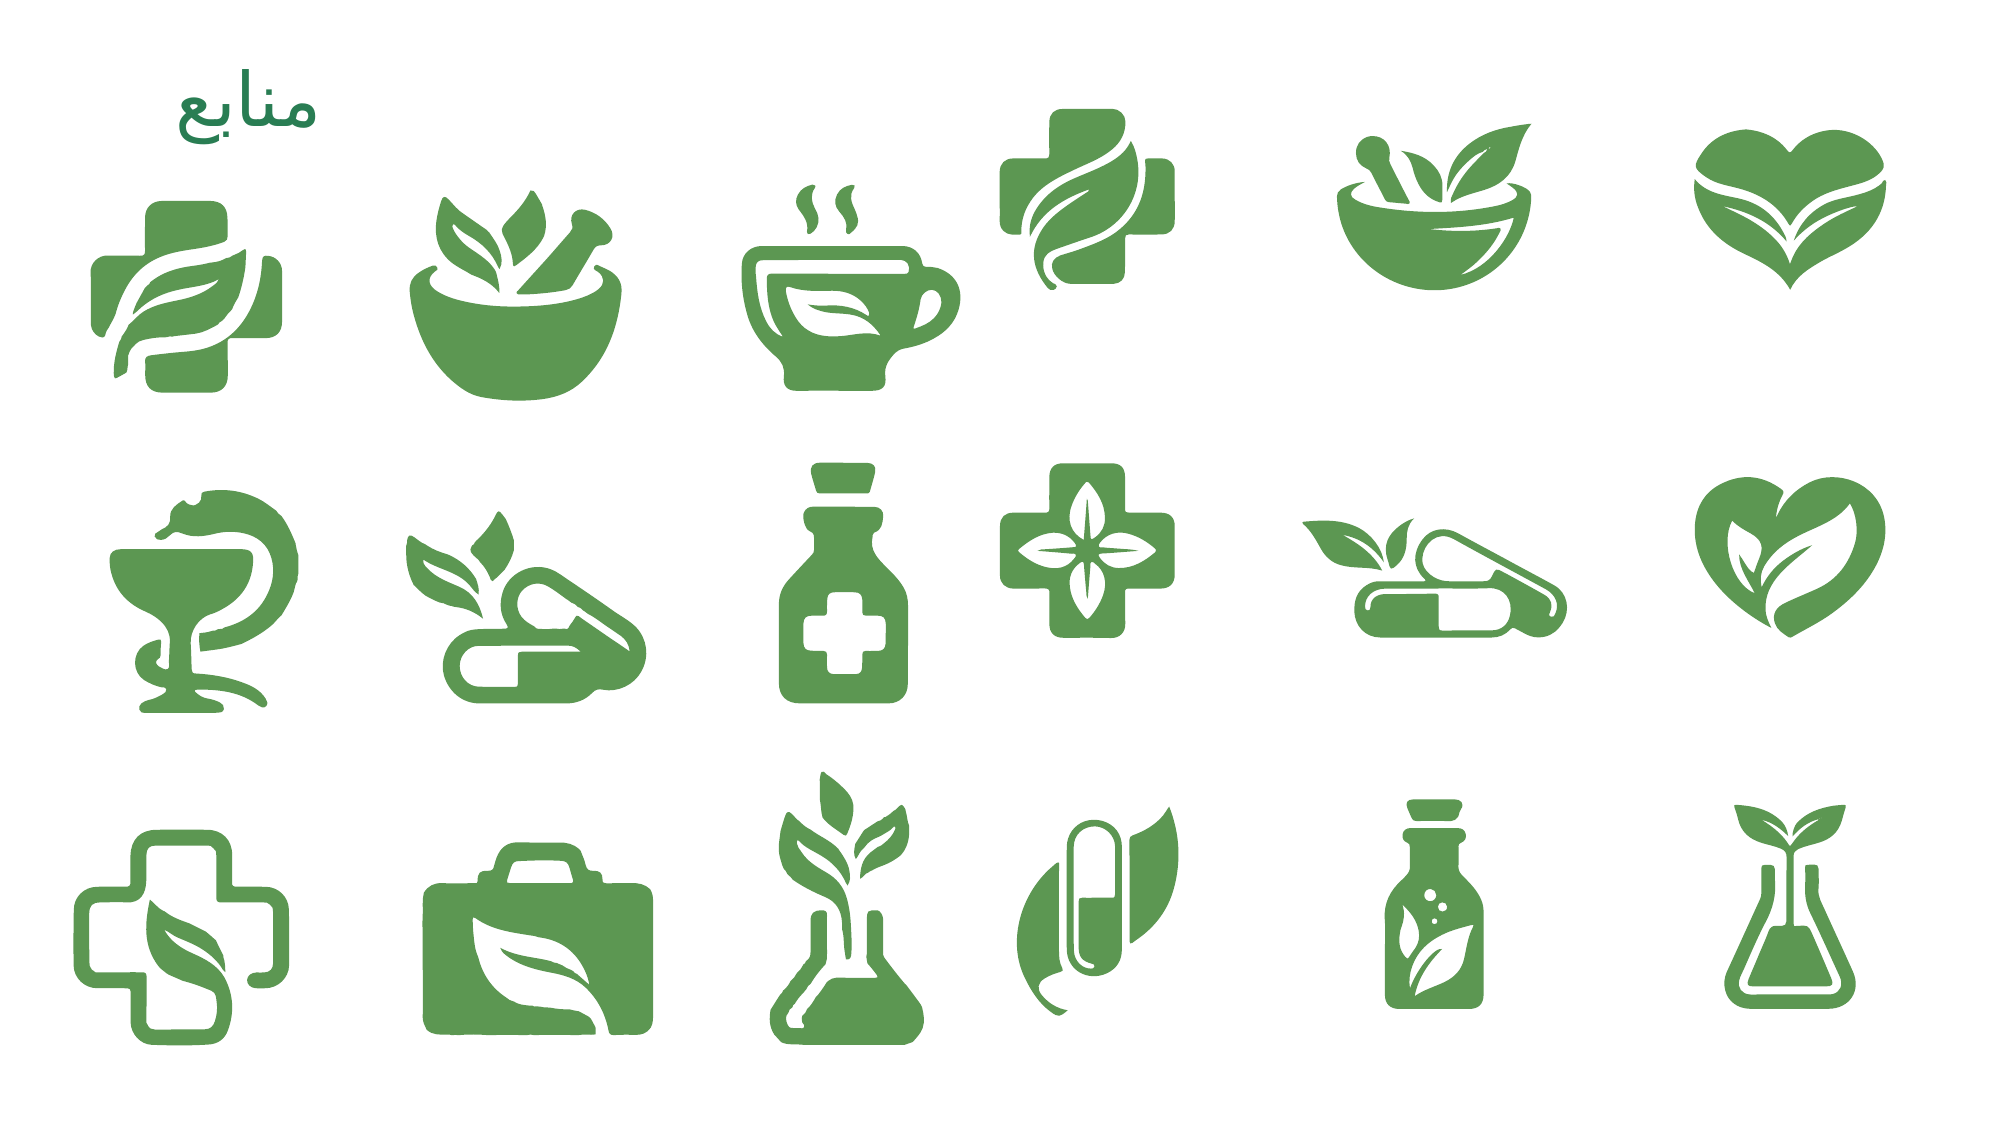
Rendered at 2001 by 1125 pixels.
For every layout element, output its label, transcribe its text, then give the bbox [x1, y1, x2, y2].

text_box [1385, 518, 1415, 569]
text_box [1400, 150, 1443, 203]
text_box [109, 549, 268, 713]
text_box [1302, 520, 1384, 571]
text_box [470, 511, 514, 582]
text_box [1016, 862, 1068, 1016]
text_box [501, 190, 546, 267]
text_box [409, 264, 622, 401]
text_box [819, 771, 854, 836]
text_box [422, 842, 654, 1036]
text_box [1694, 477, 1886, 638]
text_box [1051, 158, 1175, 284]
text_box [1695, 129, 1884, 226]
text_box [1355, 136, 1410, 205]
text_box [145, 255, 283, 393]
text_box [999, 463, 1175, 639]
text_box [854, 804, 910, 879]
list منابع [31, 42, 466, 162]
text_box [778, 506, 909, 704]
text_box [1406, 799, 1463, 822]
text_box [778, 812, 852, 960]
text_box [1734, 804, 1846, 987]
text_box [90, 200, 228, 338]
text_box [796, 184, 819, 235]
text_box [999, 108, 1126, 235]
text_box [1384, 828, 1484, 1009]
text_box [1694, 179, 1887, 290]
text_box [835, 184, 859, 235]
text_box [741, 246, 961, 391]
text_box [769, 910, 924, 1045]
text_box [73, 829, 290, 1046]
text_box [435, 196, 502, 293]
text_box [1354, 529, 1568, 638]
text_box [516, 209, 613, 295]
text_box [1724, 864, 1856, 1009]
text_box [113, 249, 247, 379]
text_box [1066, 819, 1122, 977]
text_box [406, 535, 484, 619]
text_box [1446, 123, 1532, 203]
text_box [1336, 181, 1532, 291]
text_box [154, 490, 299, 652]
text_box [1029, 140, 1139, 290]
text_box [810, 462, 876, 494]
text_box [442, 566, 647, 704]
text_box [1129, 806, 1179, 944]
